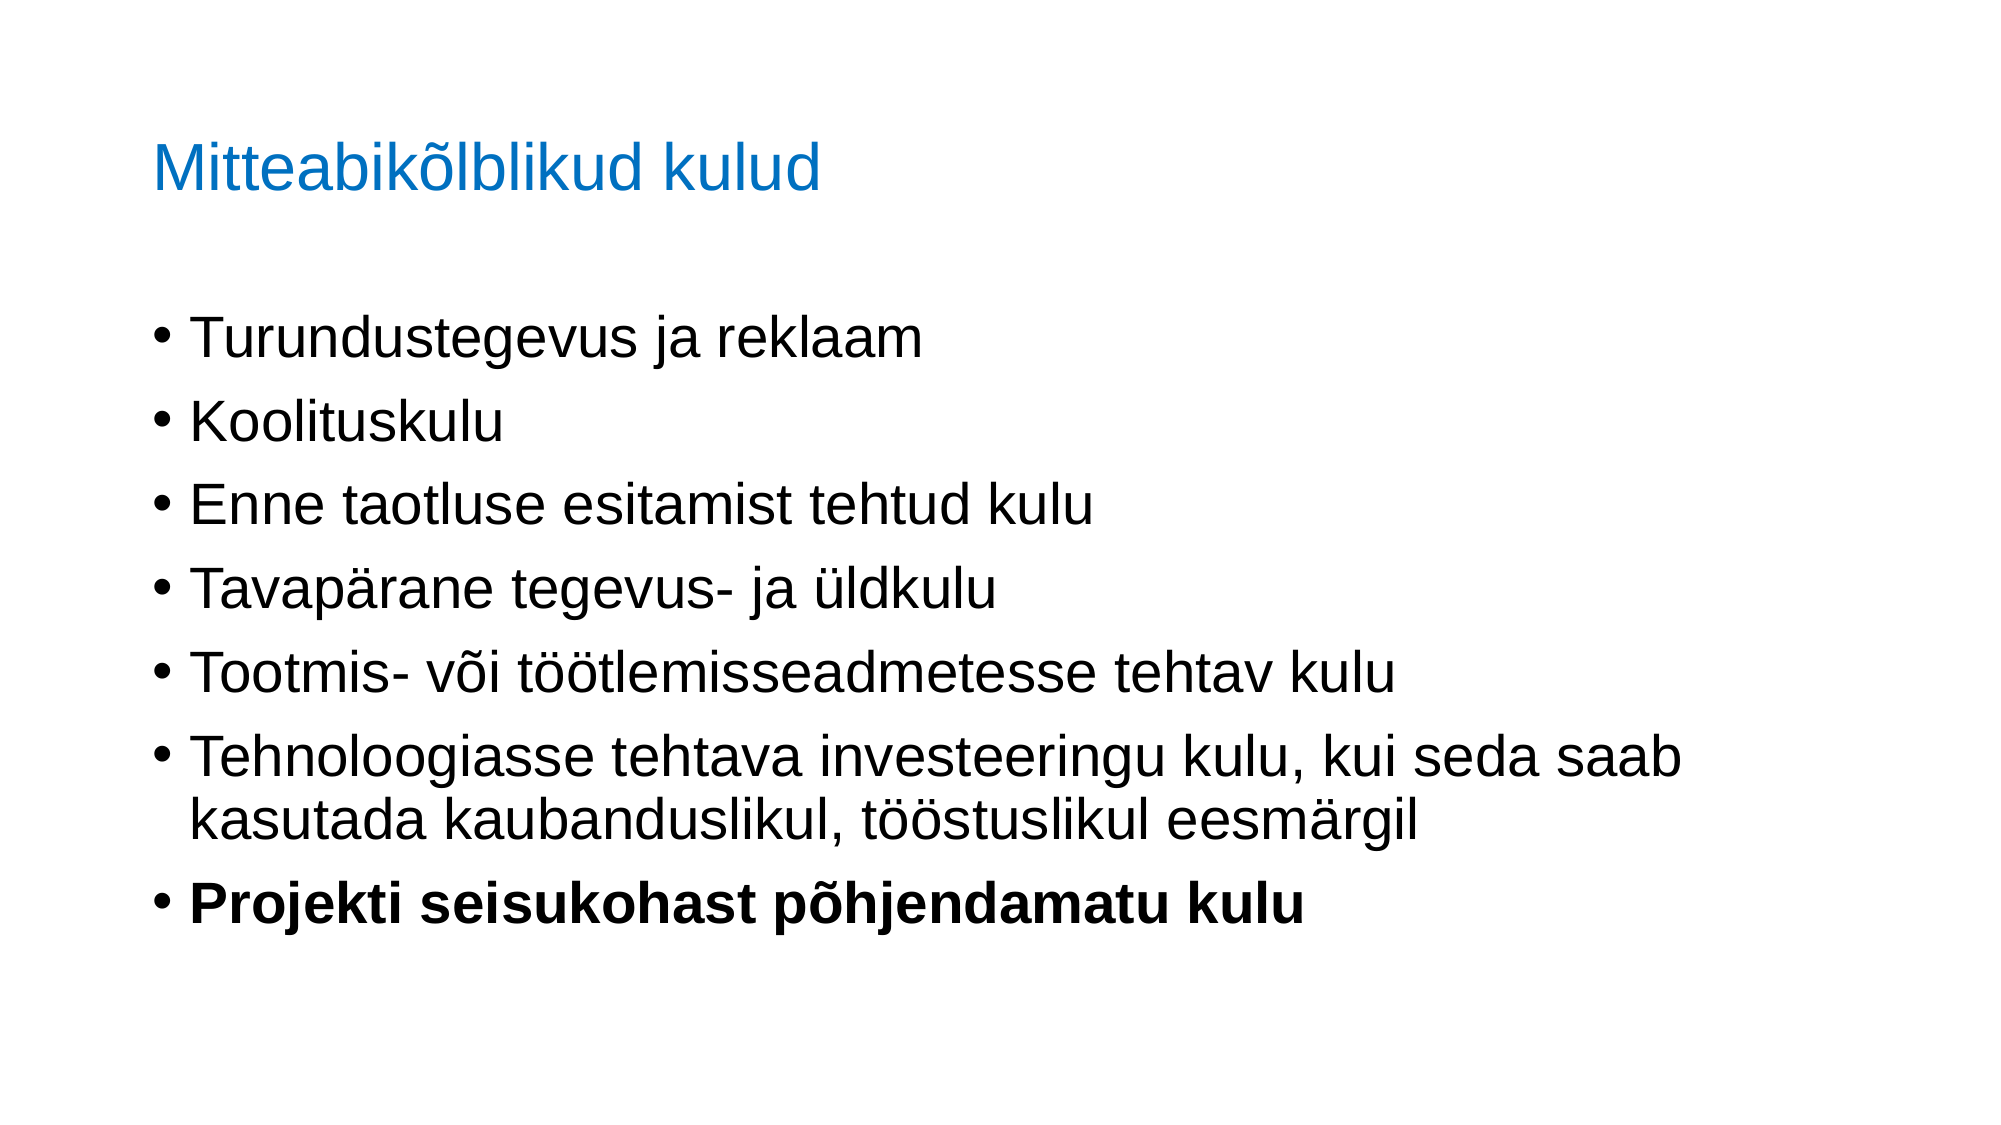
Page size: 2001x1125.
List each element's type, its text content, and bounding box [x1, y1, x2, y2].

list Turundustegevus ja reklaam Koolituskulu Enne taotluse esitamist tehtud kulu Tavapärane tegevus- ja üldkulu Tootmis- või töötlemisseadmetesse tehtav kulu Tehnoloogiasse tehtava investeeringu kulu, kui seda saab kasutada kaubanduslikul, tööstuslikul eesmärgil Projekti seisukohast põhjendamatu kulu [137, 299, 1863, 1014]
title Mitteabikõlblikud kulud [137, 59, 1863, 278]
